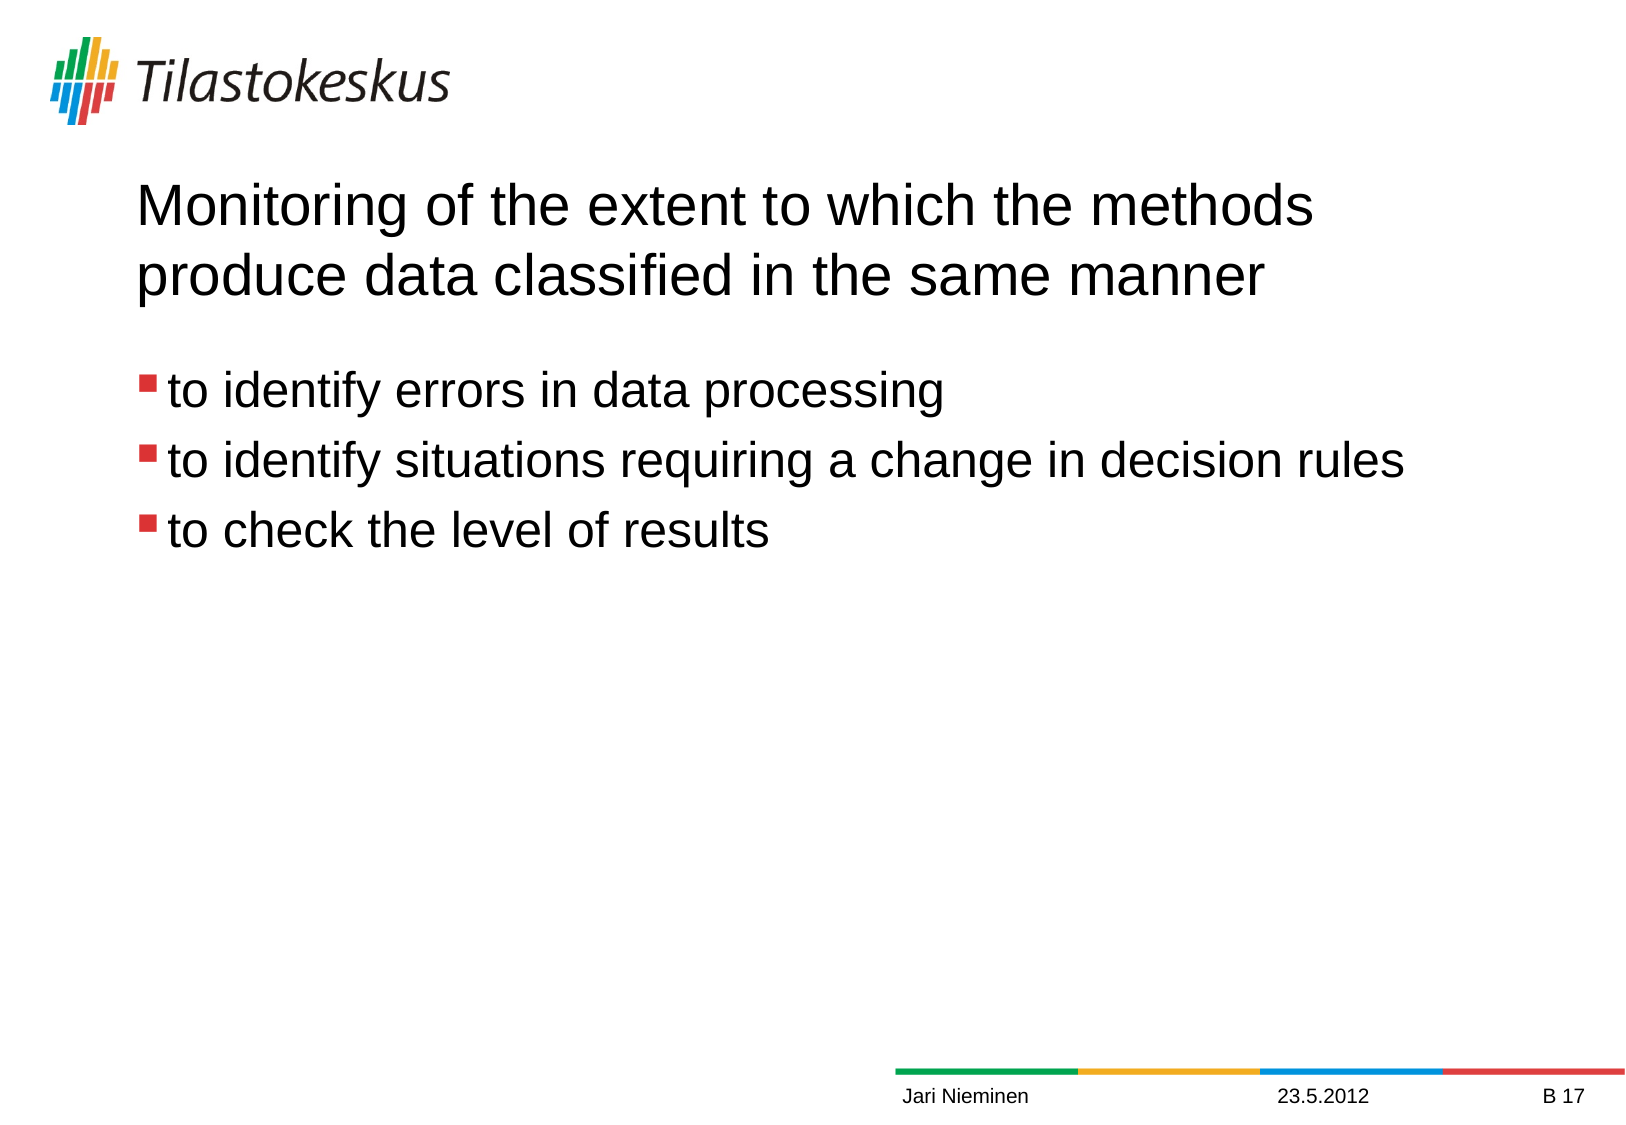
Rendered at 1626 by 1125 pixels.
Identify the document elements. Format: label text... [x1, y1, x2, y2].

picture [50, 37, 450, 125]
list to identify errors in data processing to identify situations requiring a change in decision rules to check the level of results [121, 349, 1504, 1001]
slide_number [1262, 1074, 1509, 1125]
footer Jari Nieminen [887, 1074, 1251, 1125]
slide_number B 17 [1509, 1074, 1601, 1125]
title Monitoring of the extent to which the methods produce data classified in the same manner [121, 137, 1504, 338]
